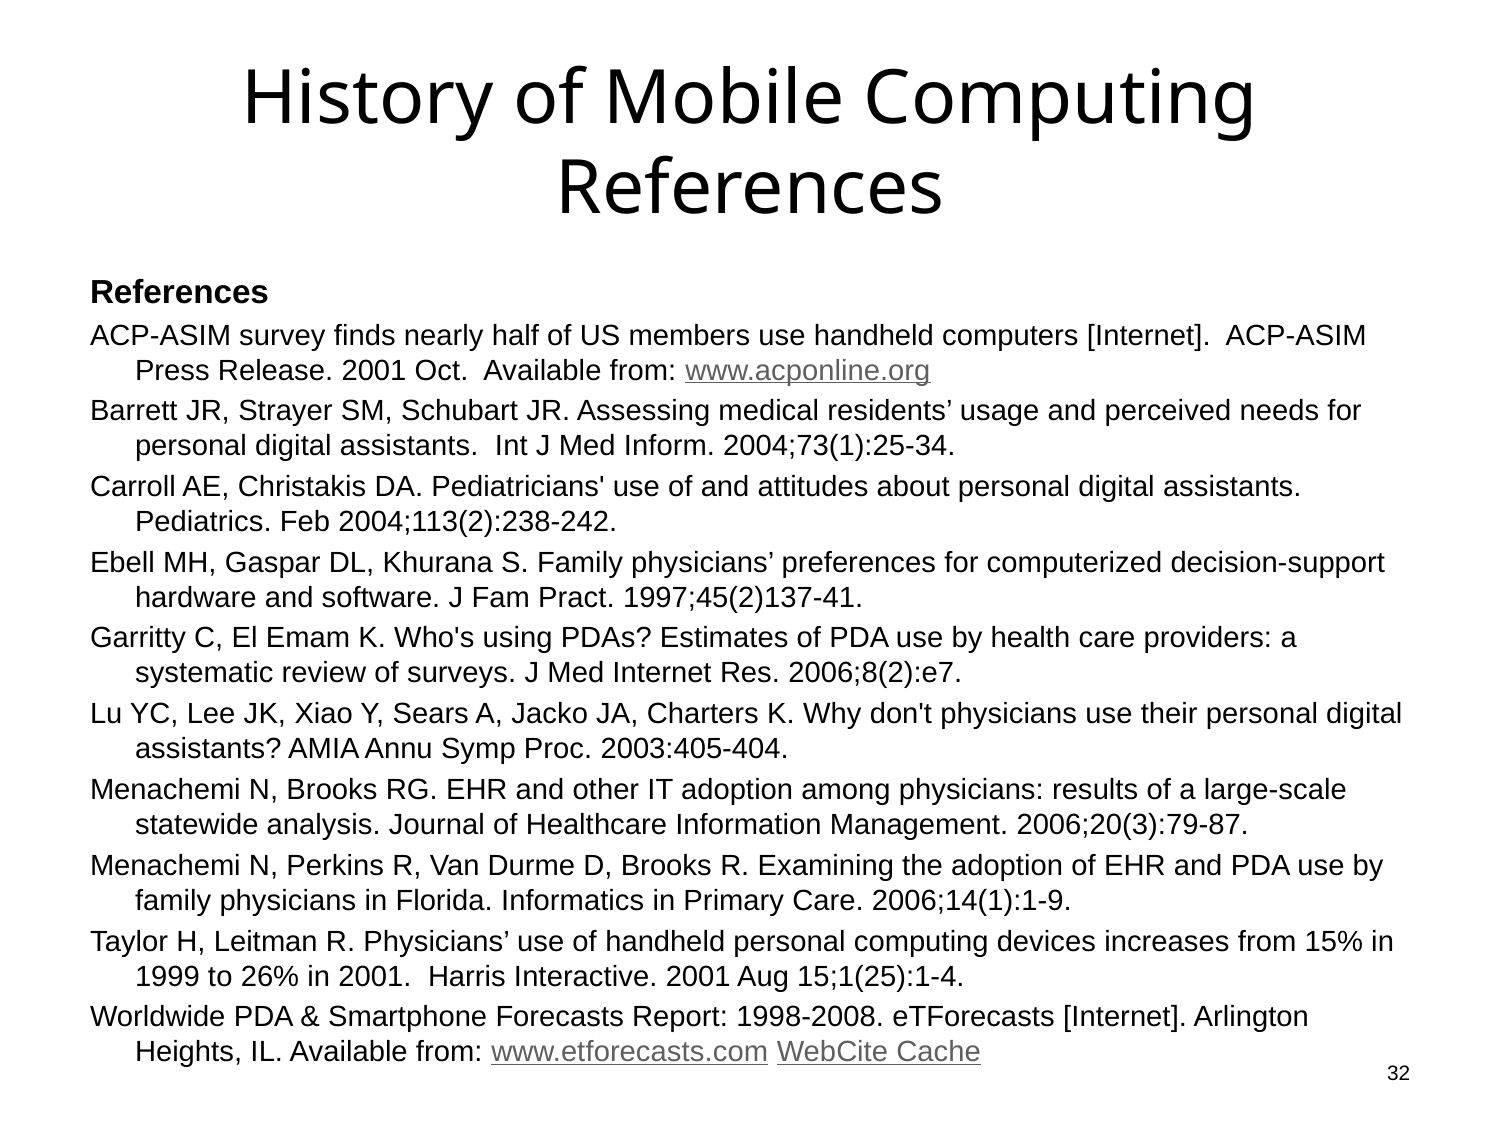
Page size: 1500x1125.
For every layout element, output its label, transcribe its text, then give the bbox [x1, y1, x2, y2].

slide_number 32 [1341, 1027, 1425, 1118]
title History of Mobile Computing References [75, 45, 1425, 233]
list References ACP-ASIM survey finds nearly half of US members use handheld computers [Internet]. ACP-ASIM Press Release. 2001 Oct. Available from: www.acponline.org Barrett JR, Strayer SM, Schubart JR. Assessing medical residents’ usage and perceived needs for personal digital assistants. Int J Med Inform. 2004;73(1):25-34. Carroll AE, Christakis DA. Pediatricians' use of and attitudes about personal digital assistants. Pediatrics. Feb 2004;113(2):238-242. Ebell MH, Gaspar DL, Khurana S. Family physicians’ preferences for computerized decision-support hardware and software. J Fam Pract. 1997;45(2)137-41. Garritty C, El Emam K. Who's using PDAs? Estimates of PDA use by health care providers: a systematic review of surveys. J Med Internet Res. 2006;8(2):e7. Lu YC, Lee JK, Xiao Y, Sears A, Jacko JA, Charters K. Why don't physicians use their personal digital assistants? AMIA Annu Symp Proc. 2003:405-404. Menachemi N, Brooks RG. EHR and other IT adoption among physicians: results of a large-scale statewide analysis. Journal of Healthcare Information Management. 2006;20(3):79-87. Menachemi N, Perkins R, Van Durme D, Brooks R. Examining the adoption of EHR and PDA use by family physicians in Florida. Informatics in Primary Care. 2006;14(1):1-9. Taylor H, Leitman R. Physicians’ use of handheld personal computing devices increases from 15% in 1999 to 26% in 2001. Harris Interactive. 2001 Aug 15;1(25):1-4. Worldwide PDA & Smartphone Forecasts Report: 1998-2008. eTForecasts [Internet]. Arlington Heights, IL. Available from: www.etforecasts.com WebCite Cache [75, 262, 1425, 488]
